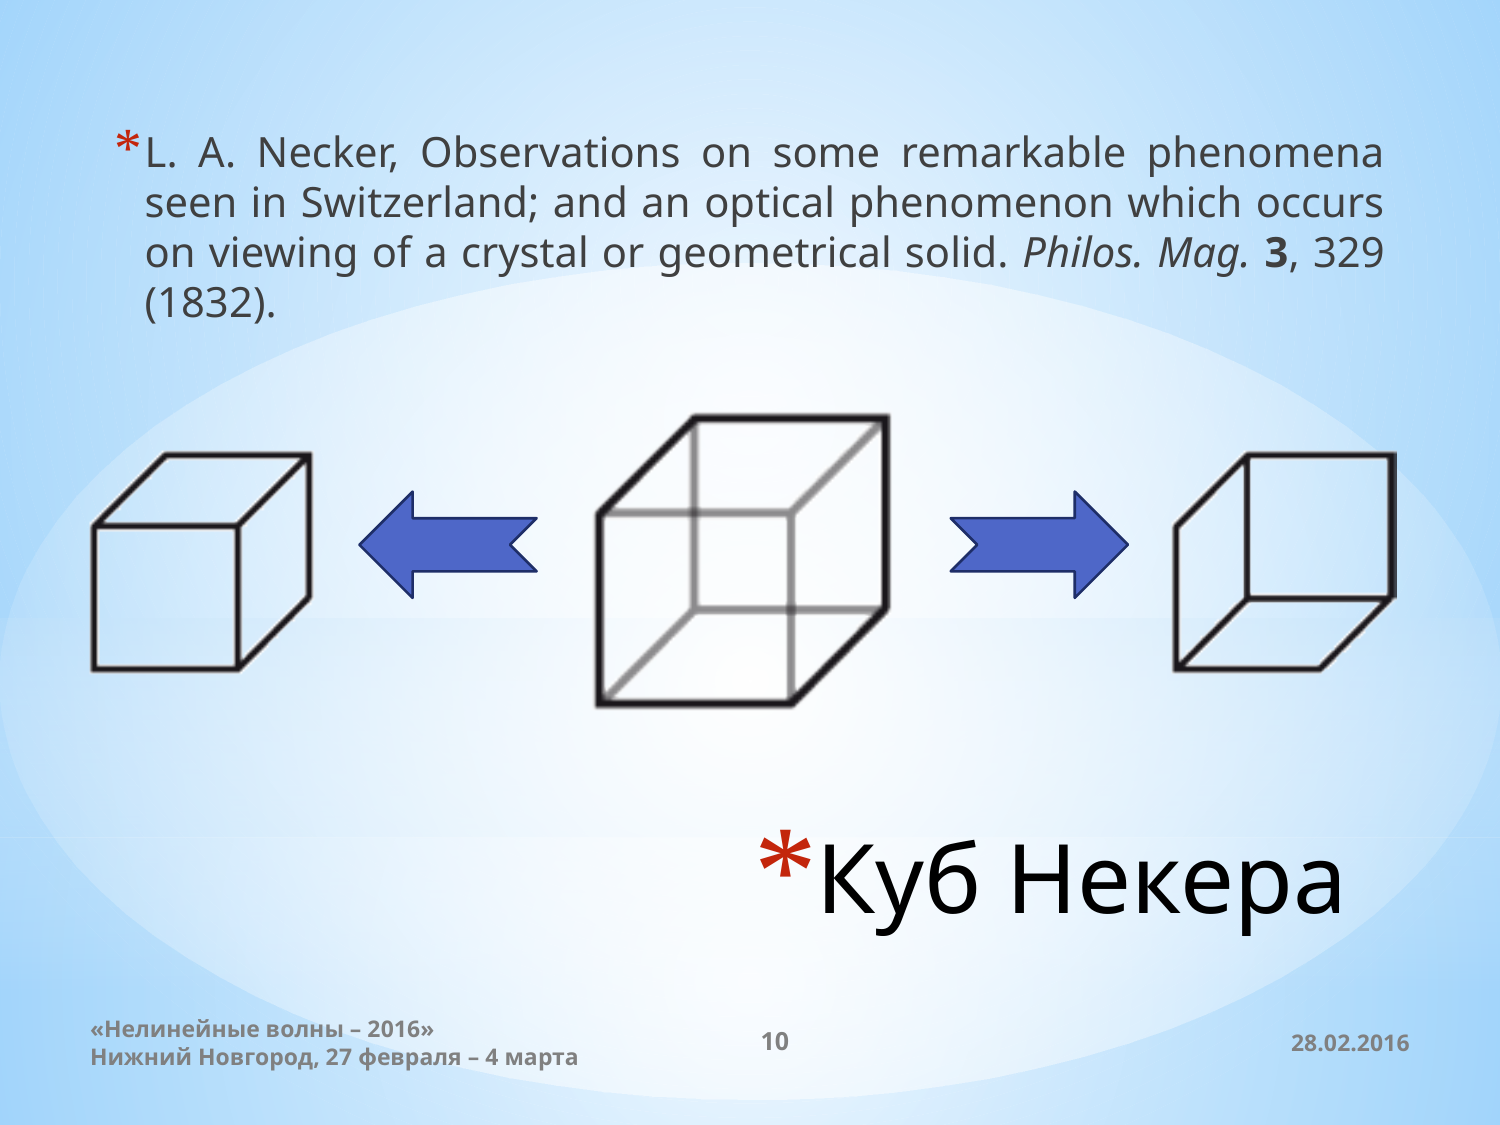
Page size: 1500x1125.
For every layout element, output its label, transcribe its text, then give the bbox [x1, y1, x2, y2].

picture [584, 385, 905, 749]
text_box [358, 490, 538, 600]
text_box [949, 490, 1129, 600]
list L. A. Necker, Observations on some remarkable phenomena seen in Switzerland; and an optical phenomenon which occurs on viewing of a crystal or geometrical solid. Philos. Mag. 3, 329 (1832). [92, 118, 1400, 343]
footer «Нелинейные волны – 2016» Нижний Новгород, 27 февраля – 4 марта [75, 1012, 624, 1073]
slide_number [1012, 1012, 1425, 1073]
title Куб Некера [294, 810, 1363, 998]
picture [1158, 430, 1397, 704]
slide_number 10 [624, 1012, 925, 1073]
picture [88, 430, 329, 704]
